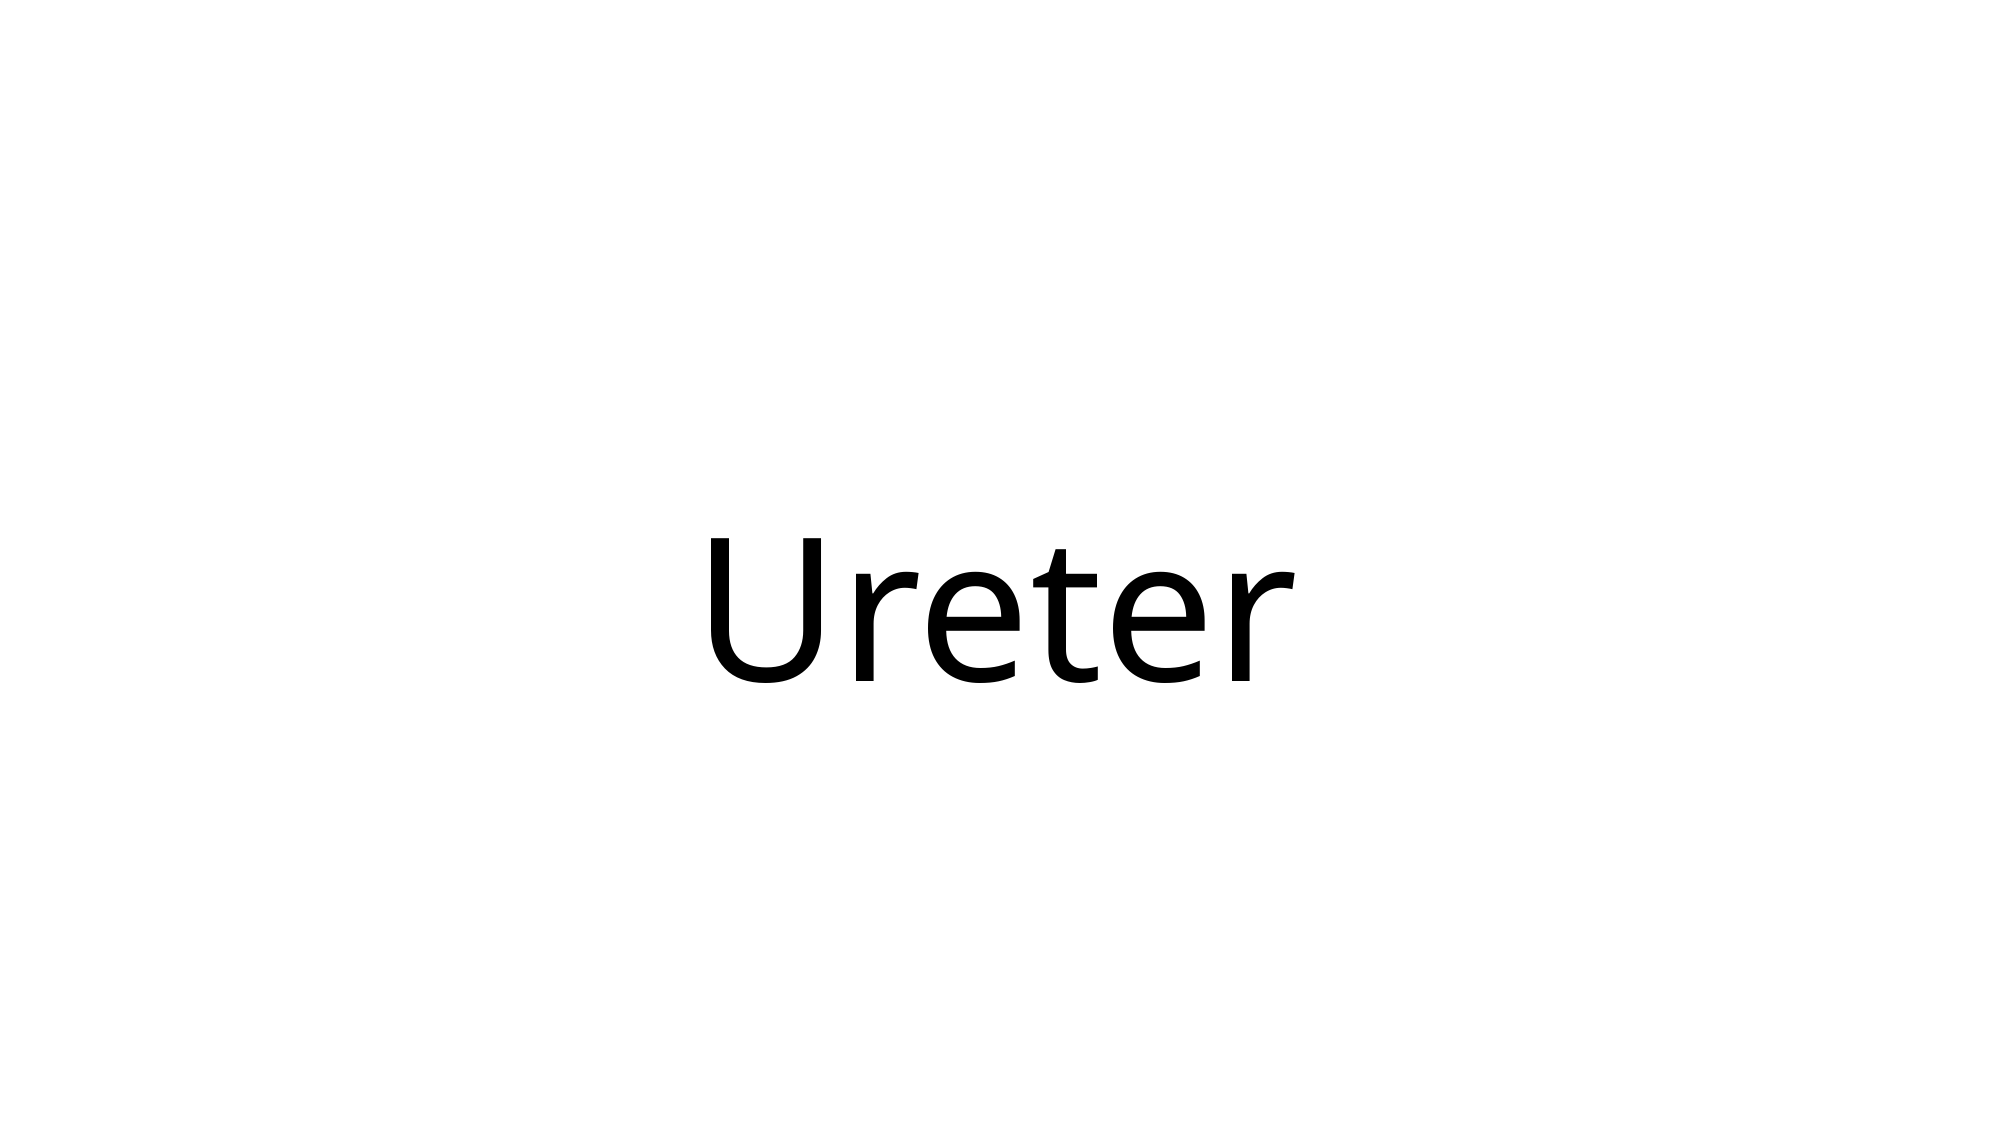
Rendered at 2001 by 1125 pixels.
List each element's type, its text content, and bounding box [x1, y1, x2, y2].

title Ureter [133, 507, 1859, 726]
